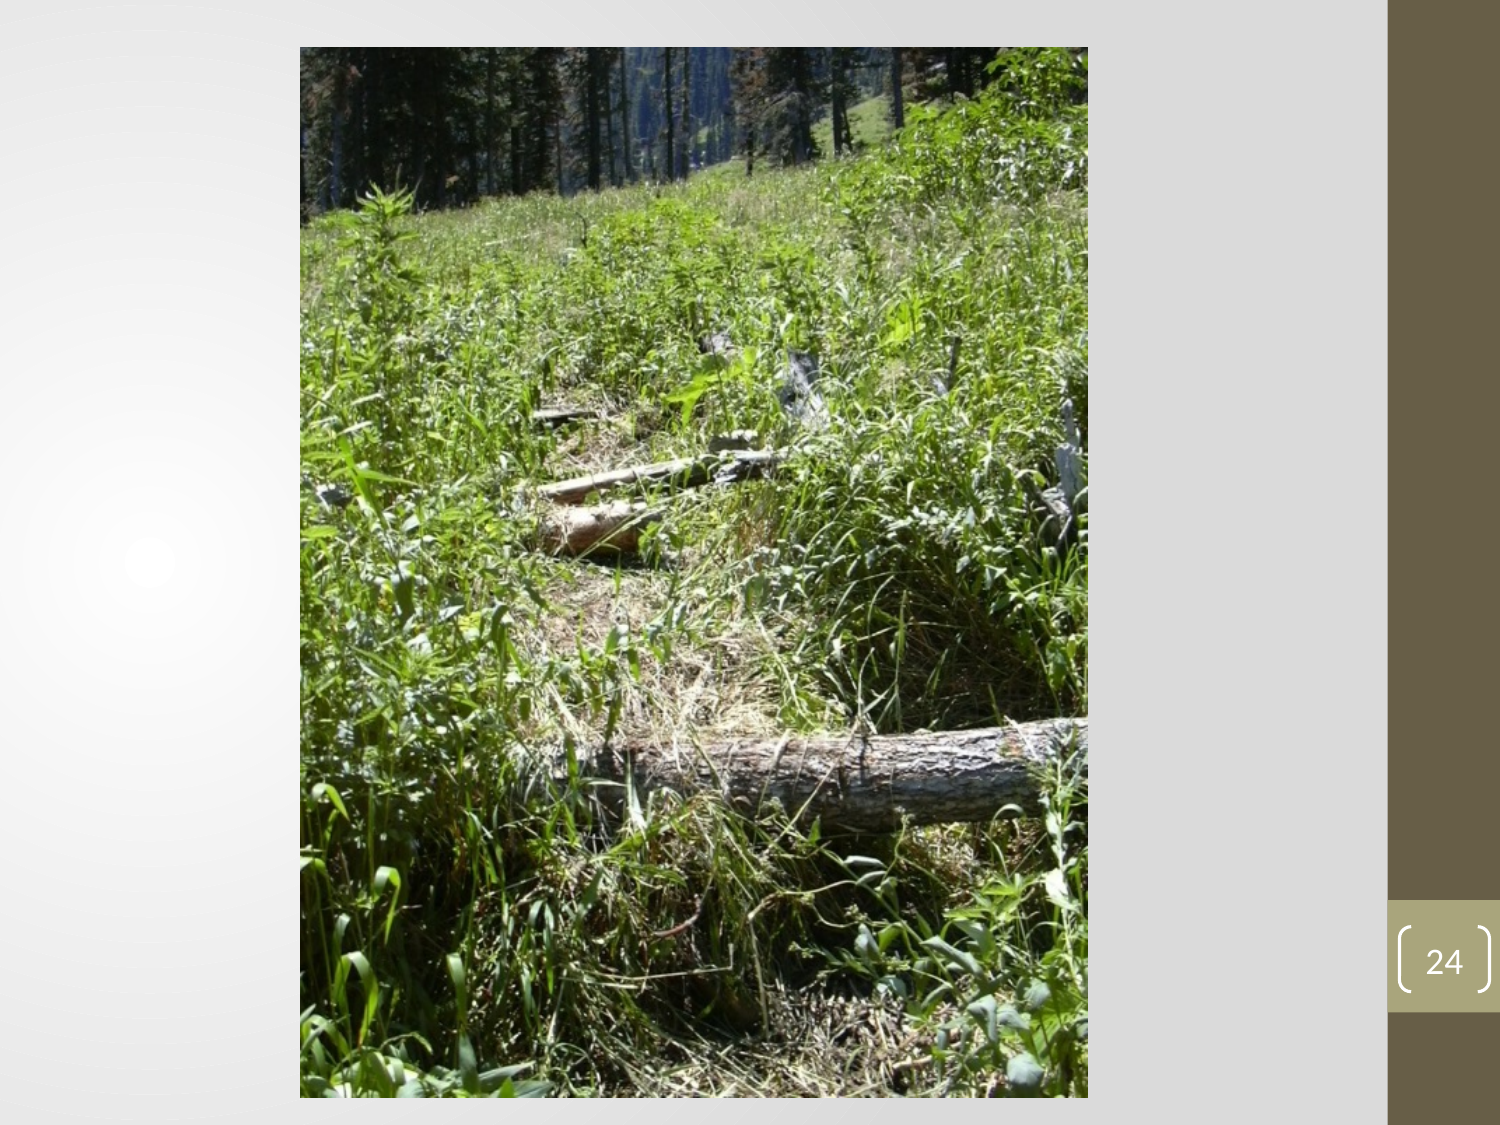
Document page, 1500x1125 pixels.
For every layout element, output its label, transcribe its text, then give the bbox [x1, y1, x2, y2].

slide_number 24 [1397, 925, 1492, 994]
picture [299, 47, 1088, 1098]
